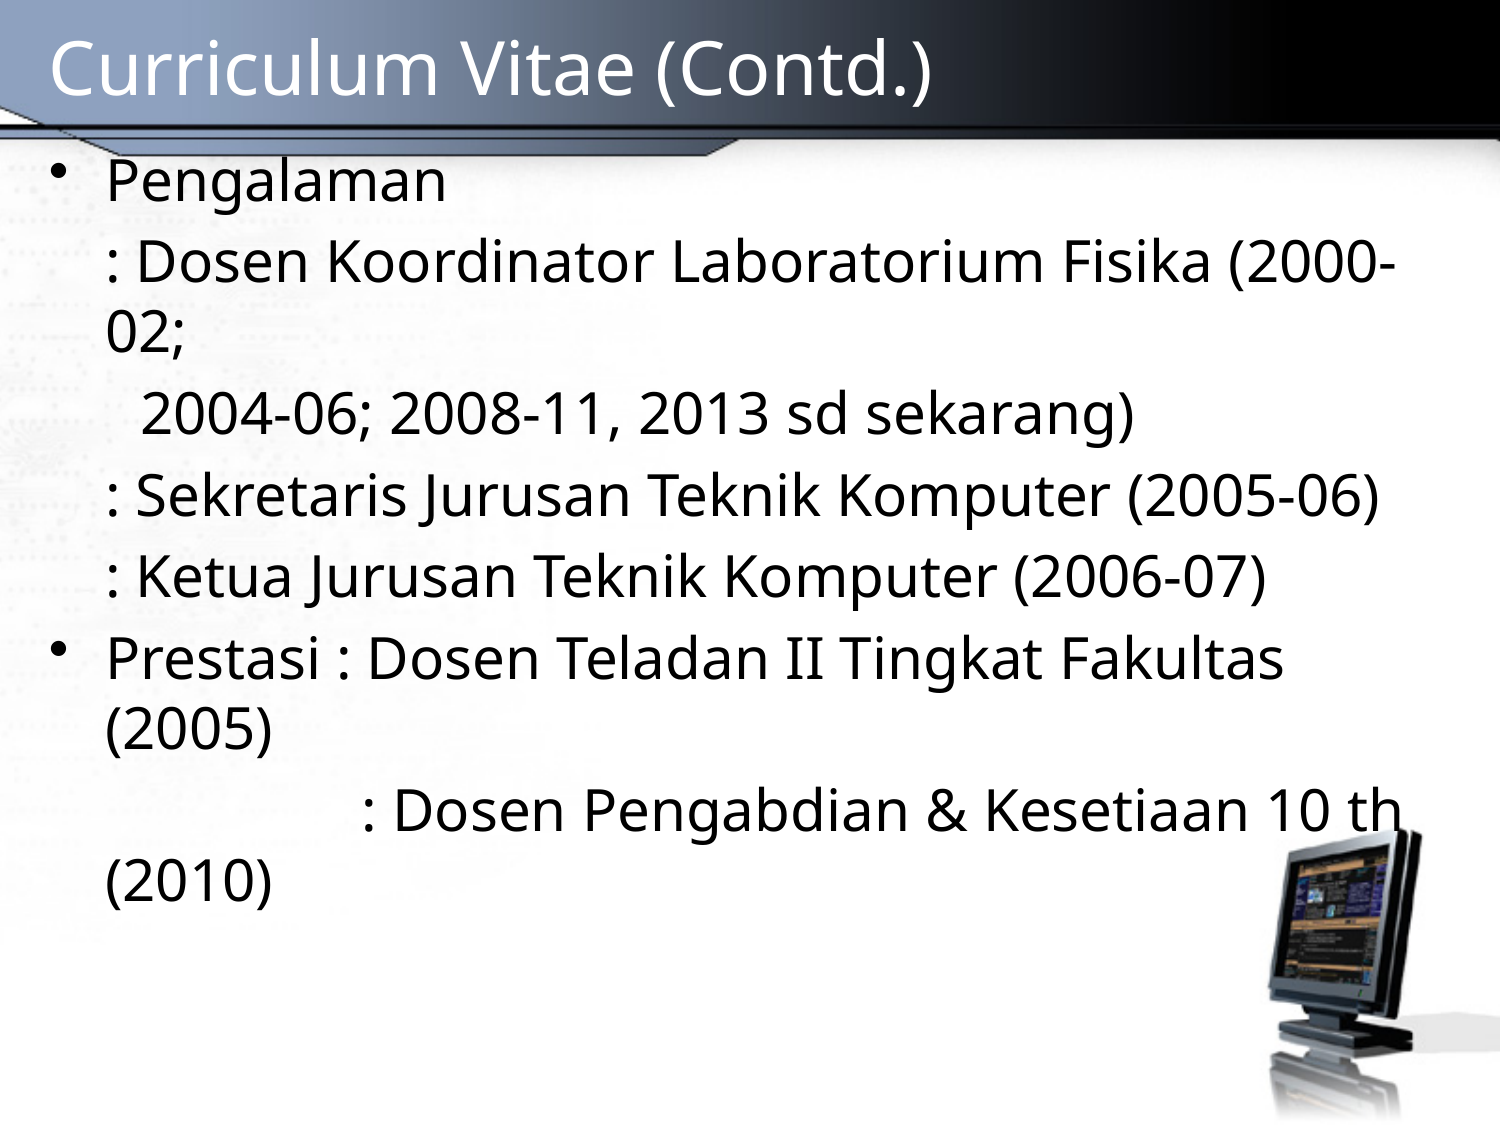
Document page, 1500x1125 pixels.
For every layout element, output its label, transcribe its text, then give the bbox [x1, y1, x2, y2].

picture [0, 0, 1500, 1125]
title Curriculum Vitae (Contd.) [33, 10, 1476, 119]
list Pengalaman : Dosen Koordinator Laboratorium Fisika (2000-02; 2004-06; 2008-11, 2013 sd sekarang) : Sekretaris Jurusan Teknik Komputer (2005-06) : Ketua Jurusan Teknik Komputer (2006-07) Prestasi : Dosen Teladan II Tingkat Fakultas (2005) : Dosen Pengabdian & Kesetiaan 10 th (2010) [33, 135, 1476, 1113]
